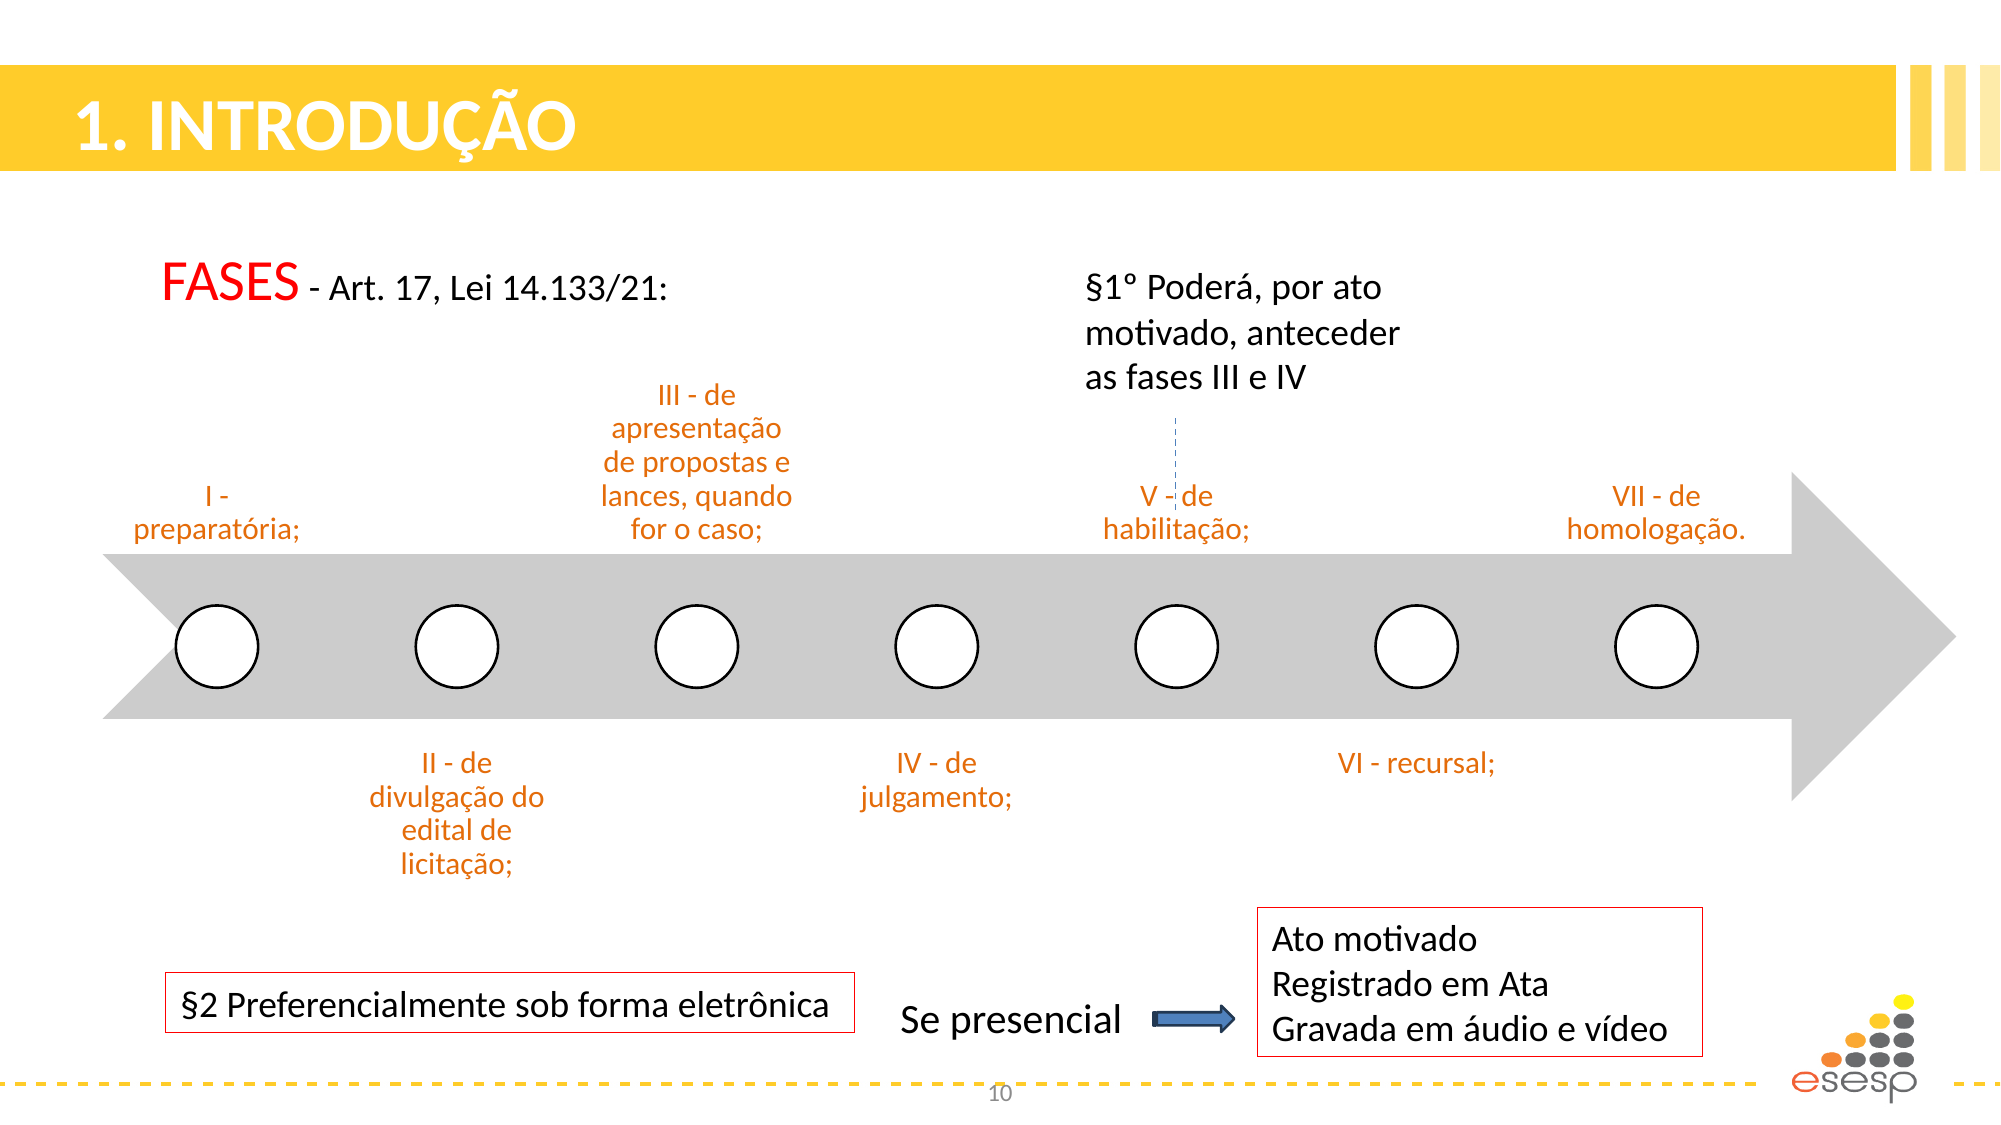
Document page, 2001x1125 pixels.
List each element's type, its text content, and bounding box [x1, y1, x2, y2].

title 1. INTRODUÇÃO [57, 66, 1660, 173]
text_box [102, 234, 1957, 1059]
picture [0, 0, 2001, 1125]
slide_number 10 [249, 1070, 1750, 1125]
